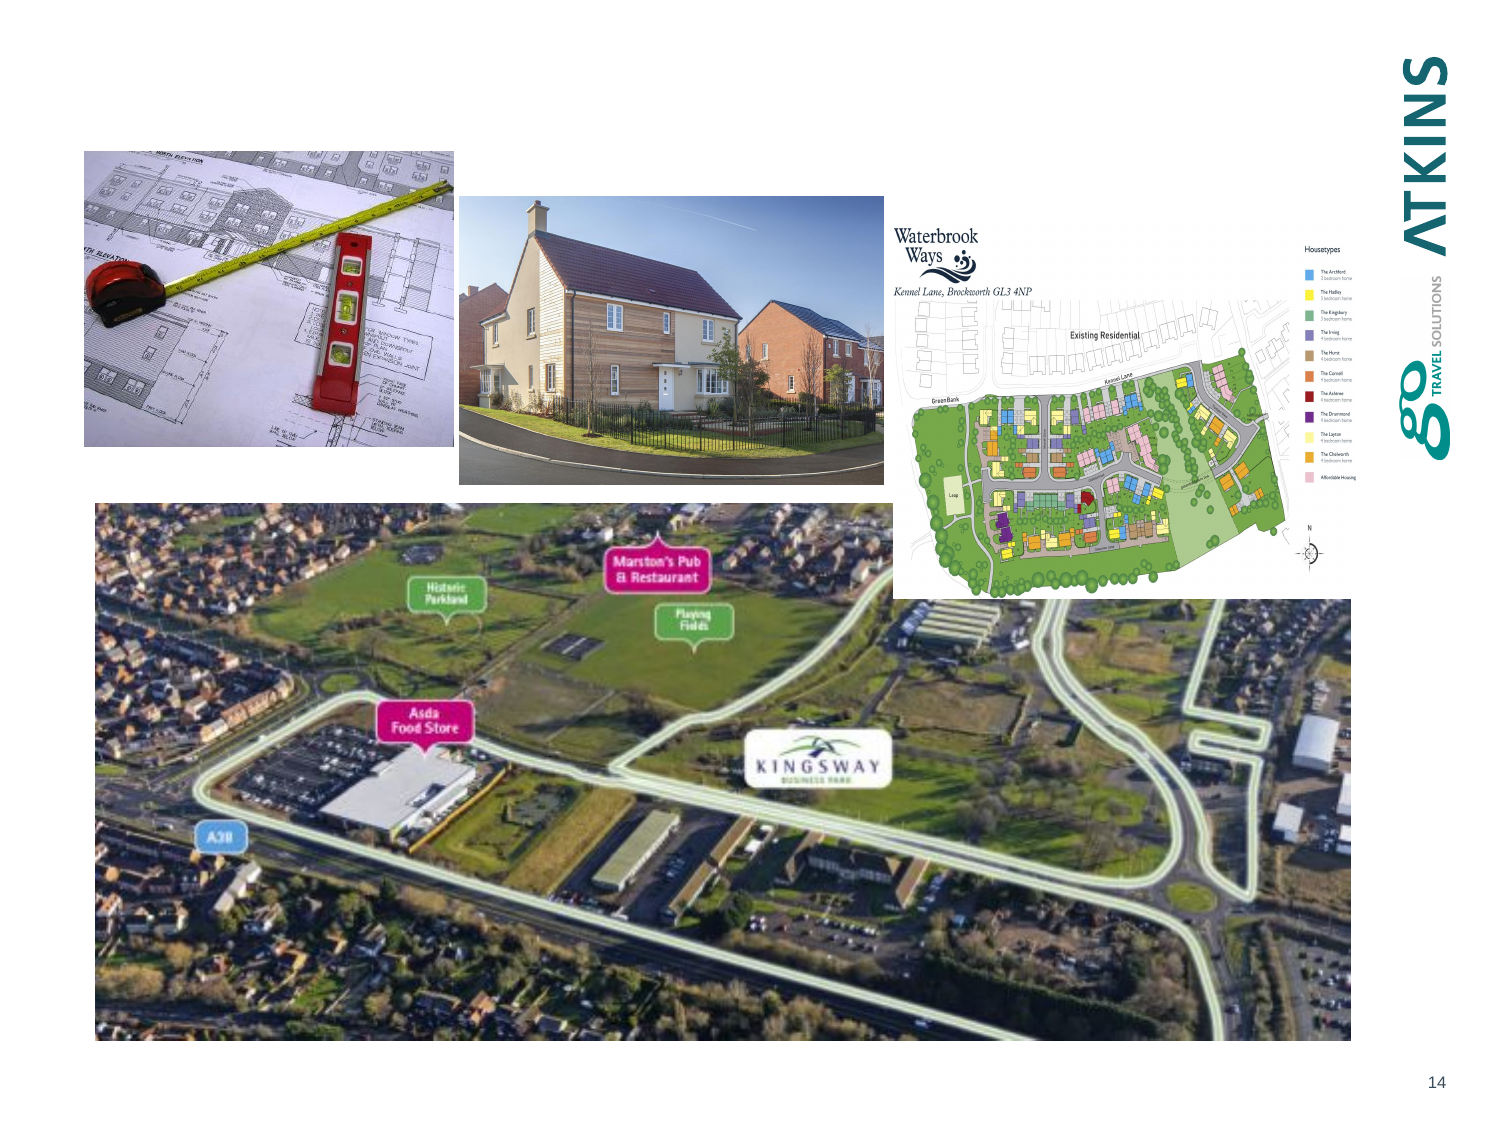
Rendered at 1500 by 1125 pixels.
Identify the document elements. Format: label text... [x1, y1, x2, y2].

picture [458, 195, 884, 485]
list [84, 151, 455, 447]
picture [95, 216, 1500, 1042]
slide_number 14 [1287, 1052, 1462, 1113]
